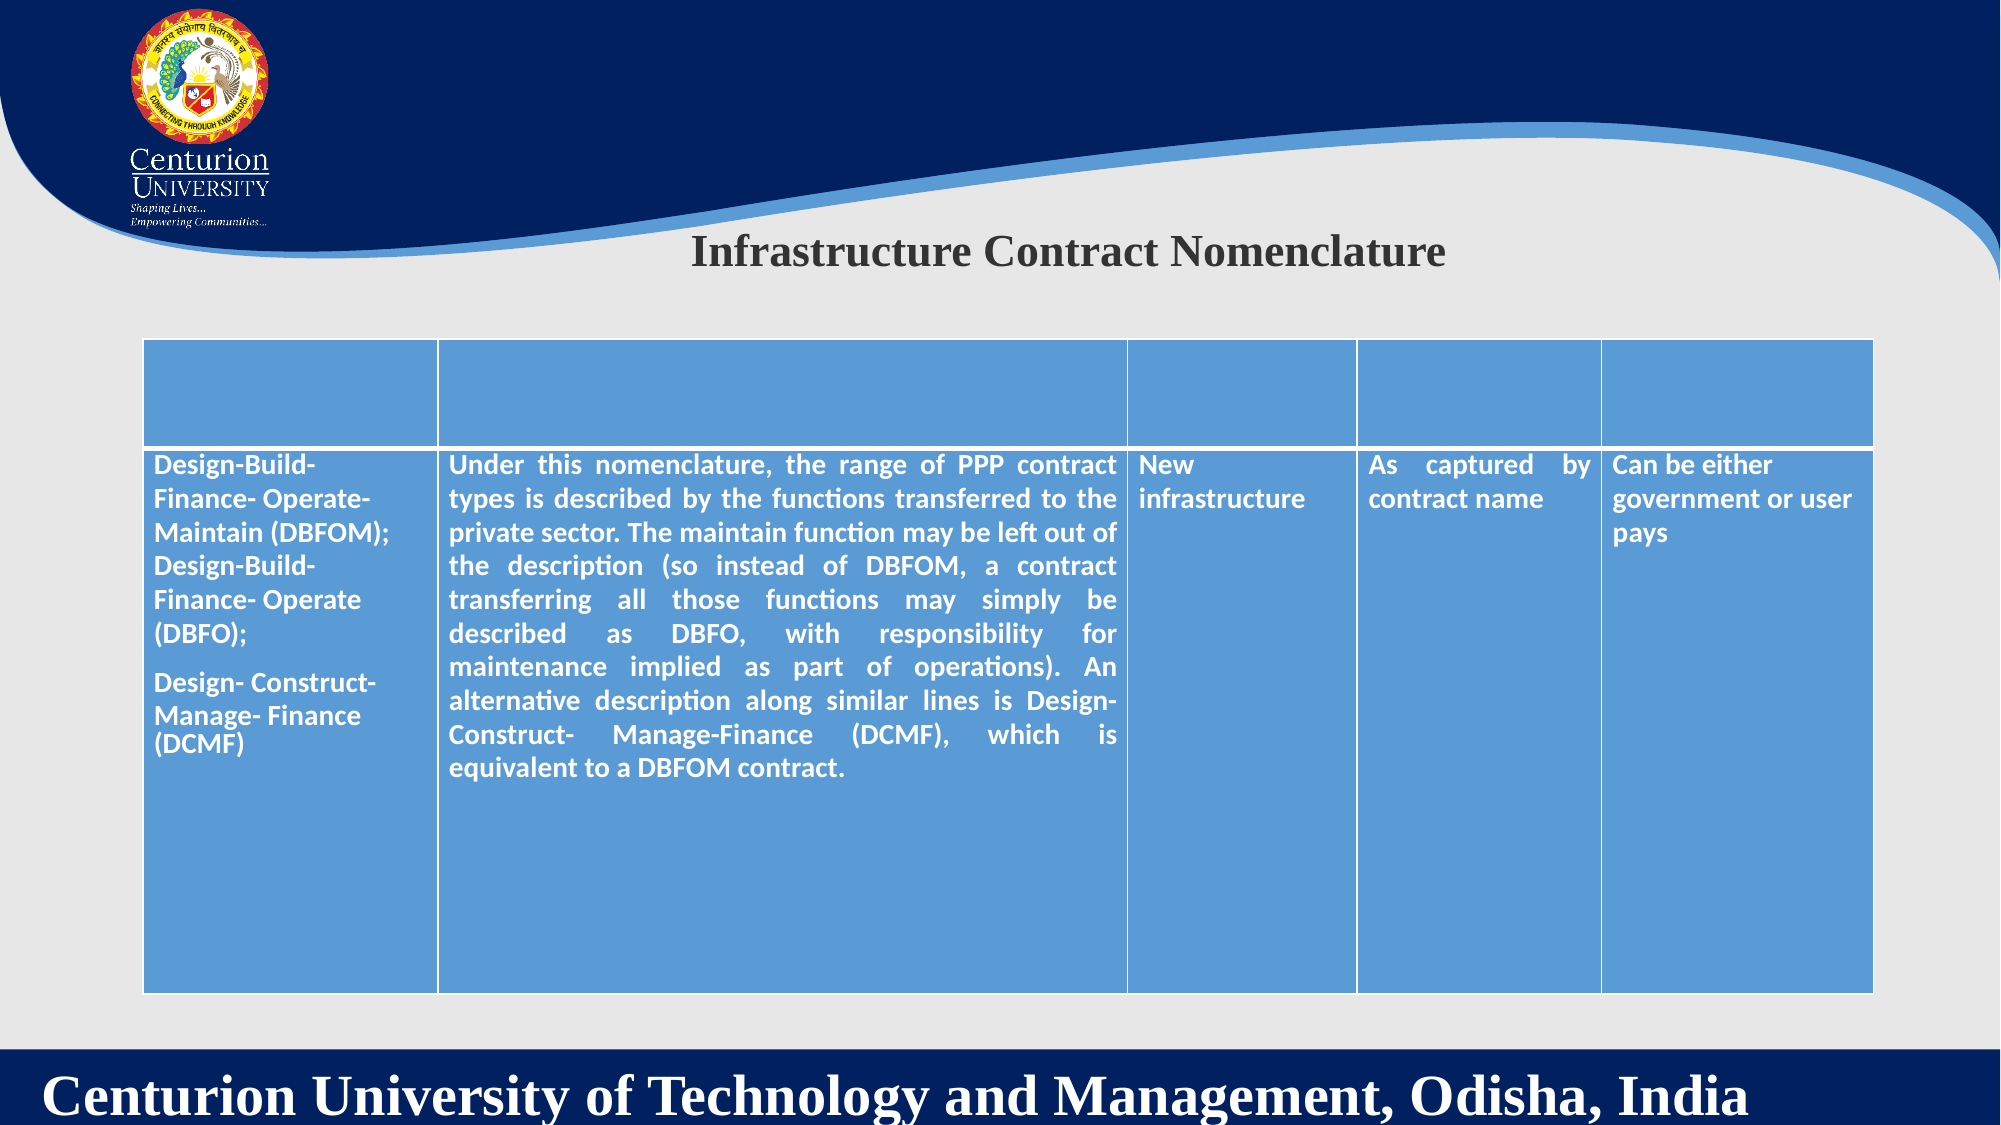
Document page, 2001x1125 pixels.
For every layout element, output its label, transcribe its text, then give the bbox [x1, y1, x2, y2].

table_header [1602, 340, 1873, 446]
table_header [1358, 340, 1601, 446]
table_cell Can be either government or user pays [1602, 451, 1873, 993]
table_header [439, 340, 1127, 446]
table_cell New infrastructure [1128, 451, 1356, 993]
table_header [144, 340, 437, 446]
table_header [1128, 340, 1356, 446]
picture [126, 5, 272, 231]
table_cell As captured by contract name [1358, 451, 1601, 993]
text_box Infrastructure Contract Nomenclature [648, 213, 1653, 283]
table_cell Design-Build- Finance- Operate- Maintain (DBFOM); Design-Build- Finance- Operate (DBFO); Design- Construct- Manage- Finance (DCMF) [144, 451, 437, 993]
table_cell Under this nomenclature, the range of PPP contract types is described by the functions transferred to the private sector. The maintain function may be left out of the description (so instead of DBFOM, a contract transferring all those functions may simply be described as DBFO, with responsibility for maintenance implied as part of operations). An alternative description along similar lines is Design-Construct- Manage-Finance (DCMF), which is equivalent to a DBFOM contract. [439, 451, 1127, 993]
